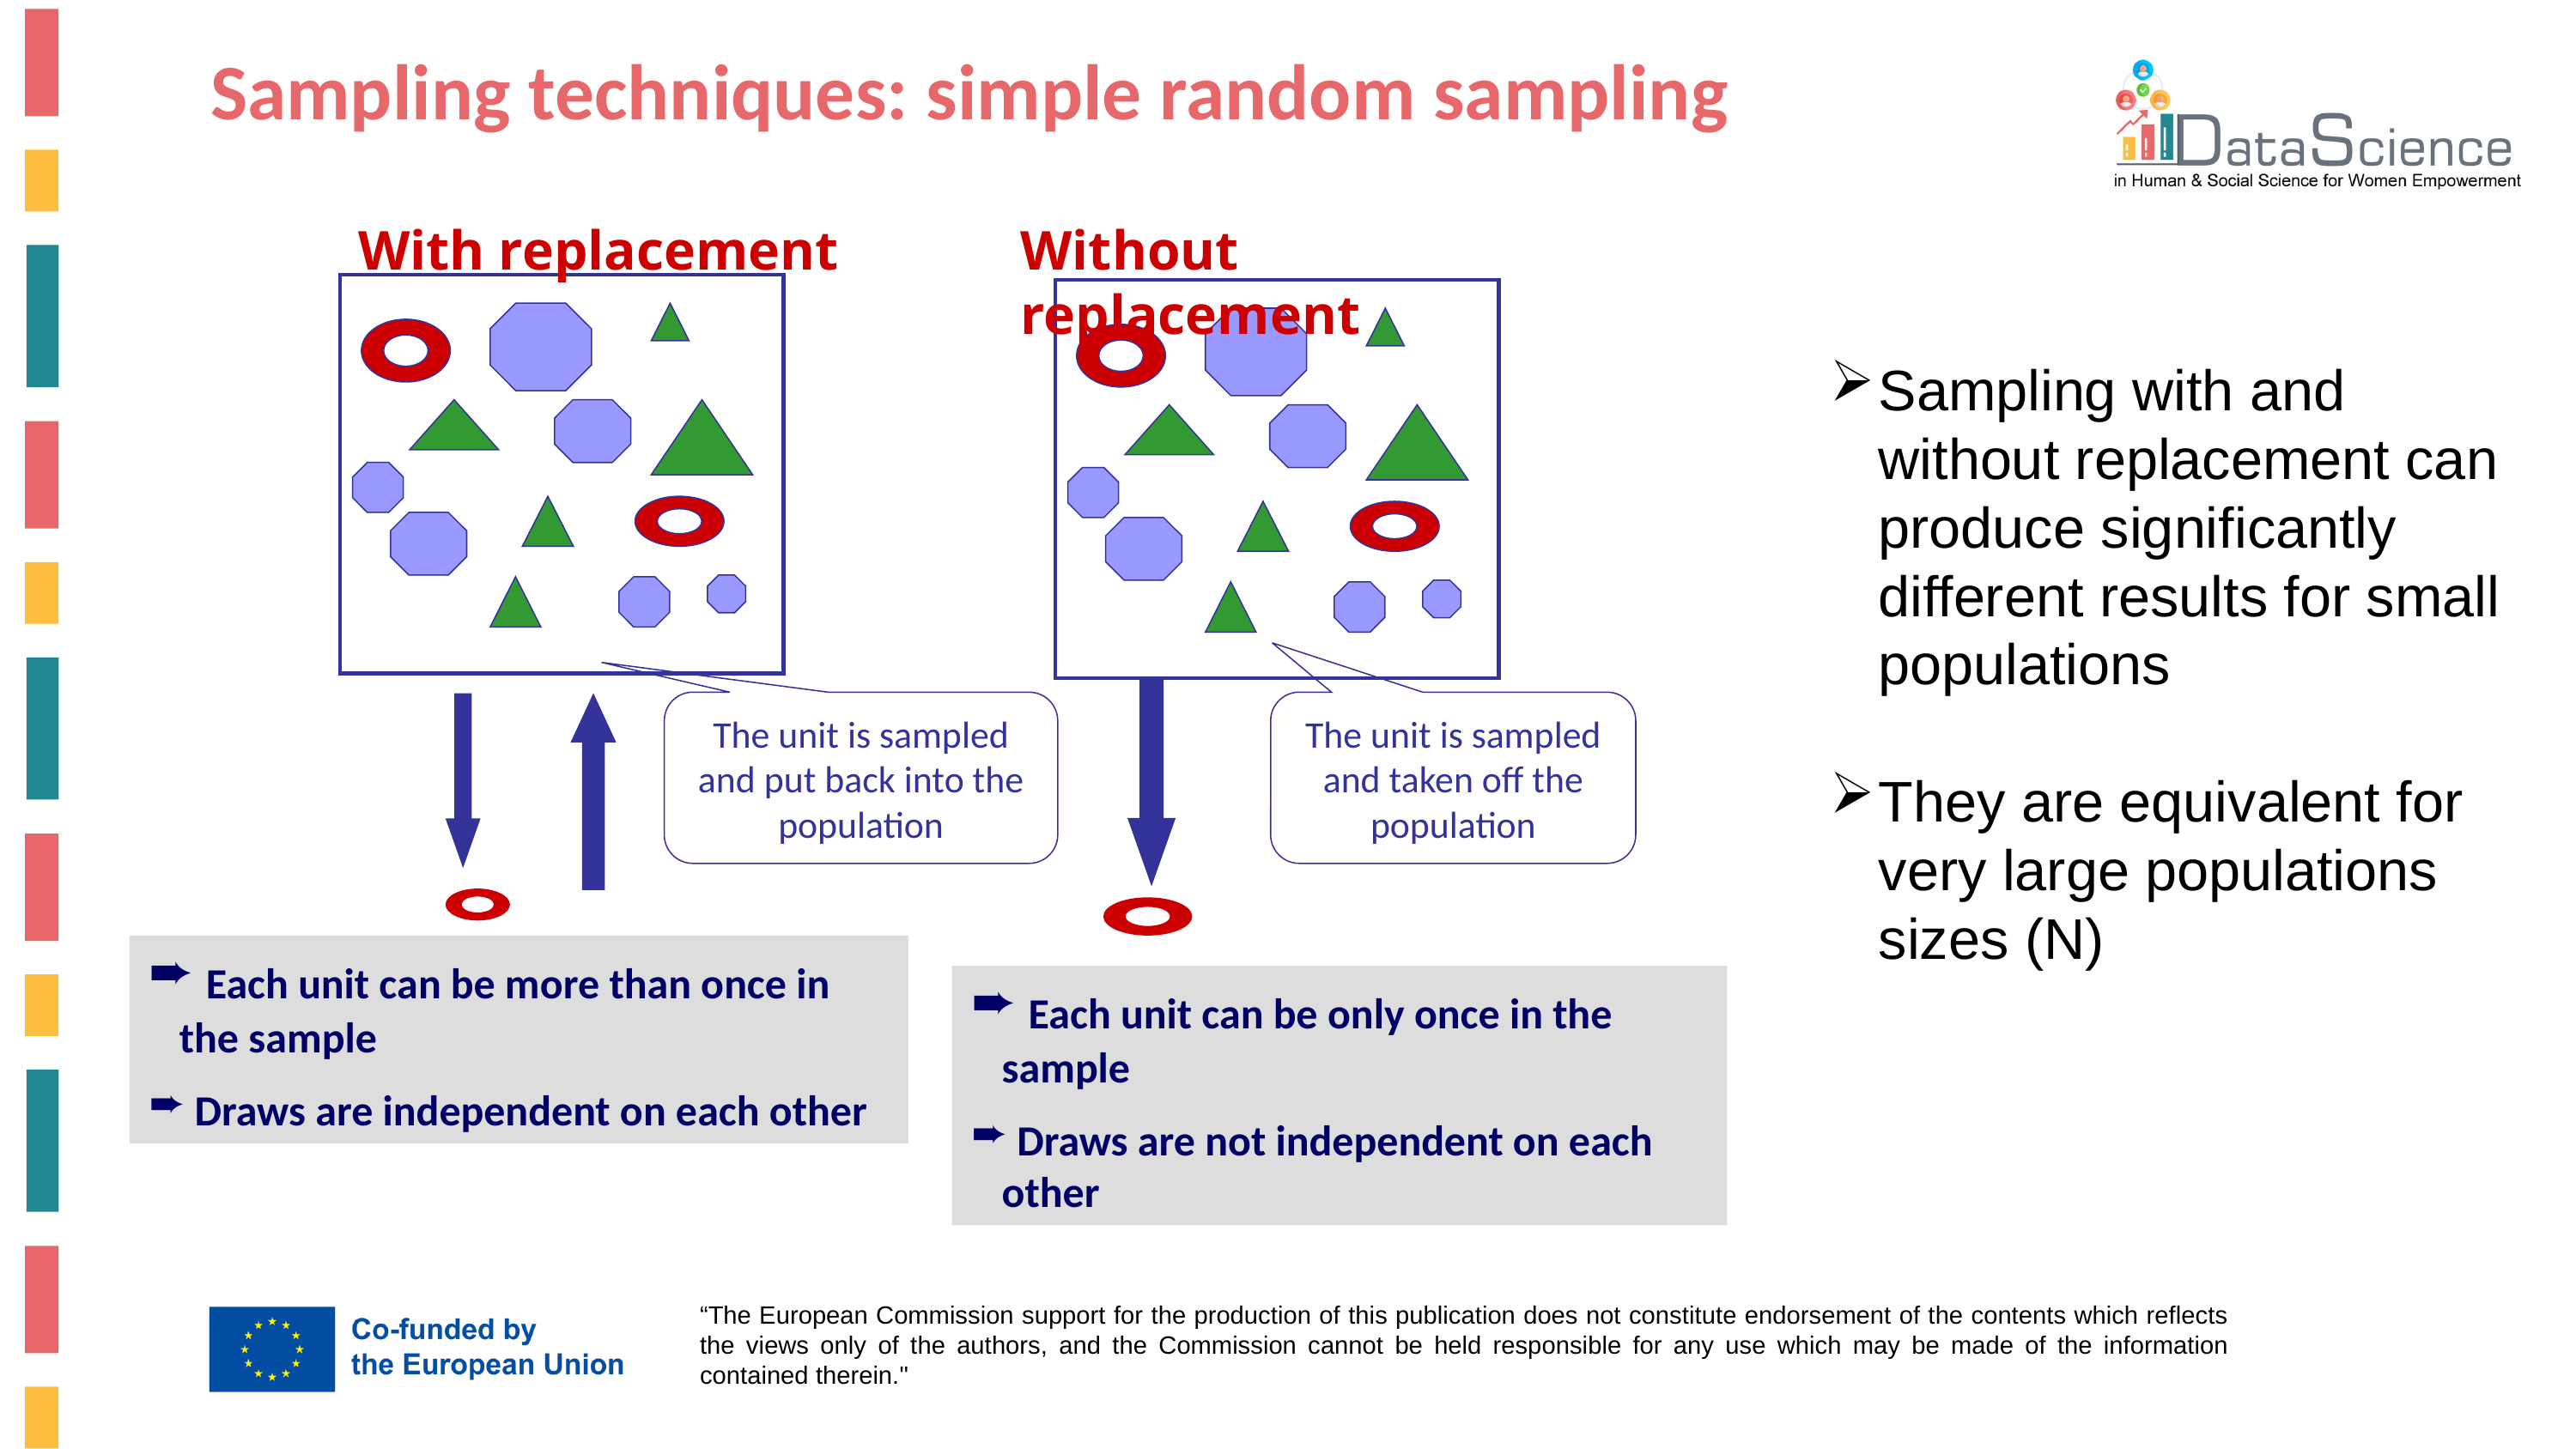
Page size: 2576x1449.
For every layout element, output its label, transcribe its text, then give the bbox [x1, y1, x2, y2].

text_box Sampling techniques: simple random sampling [197, 34, 1793, 142]
text_box With replacement [338, 207, 890, 291]
text_box Without replacement [1001, 207, 1606, 355]
text_box Sampling with and without replacement can produce significantly different results for small populations They are equivalent for very large populations sizes (N) [1817, 347, 2516, 978]
text_box The unit is sampled and taken off the population [1270, 686, 1637, 864]
text_box Each unit can be more than once in the sample Draws are independent on each other [129, 935, 908, 1144]
text_box [570, 693, 617, 890]
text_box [1054, 279, 1499, 679]
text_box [445, 693, 511, 921]
text_box The unit is sampled and put back into the population [664, 682, 1058, 864]
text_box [1103, 676, 1193, 937]
picture [2114, 58, 2522, 191]
text_box Each unit can be only once in the sample Draws are not independent on each other [951, 966, 1728, 1226]
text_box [339, 274, 784, 674]
picture [204, 1301, 655, 1397]
